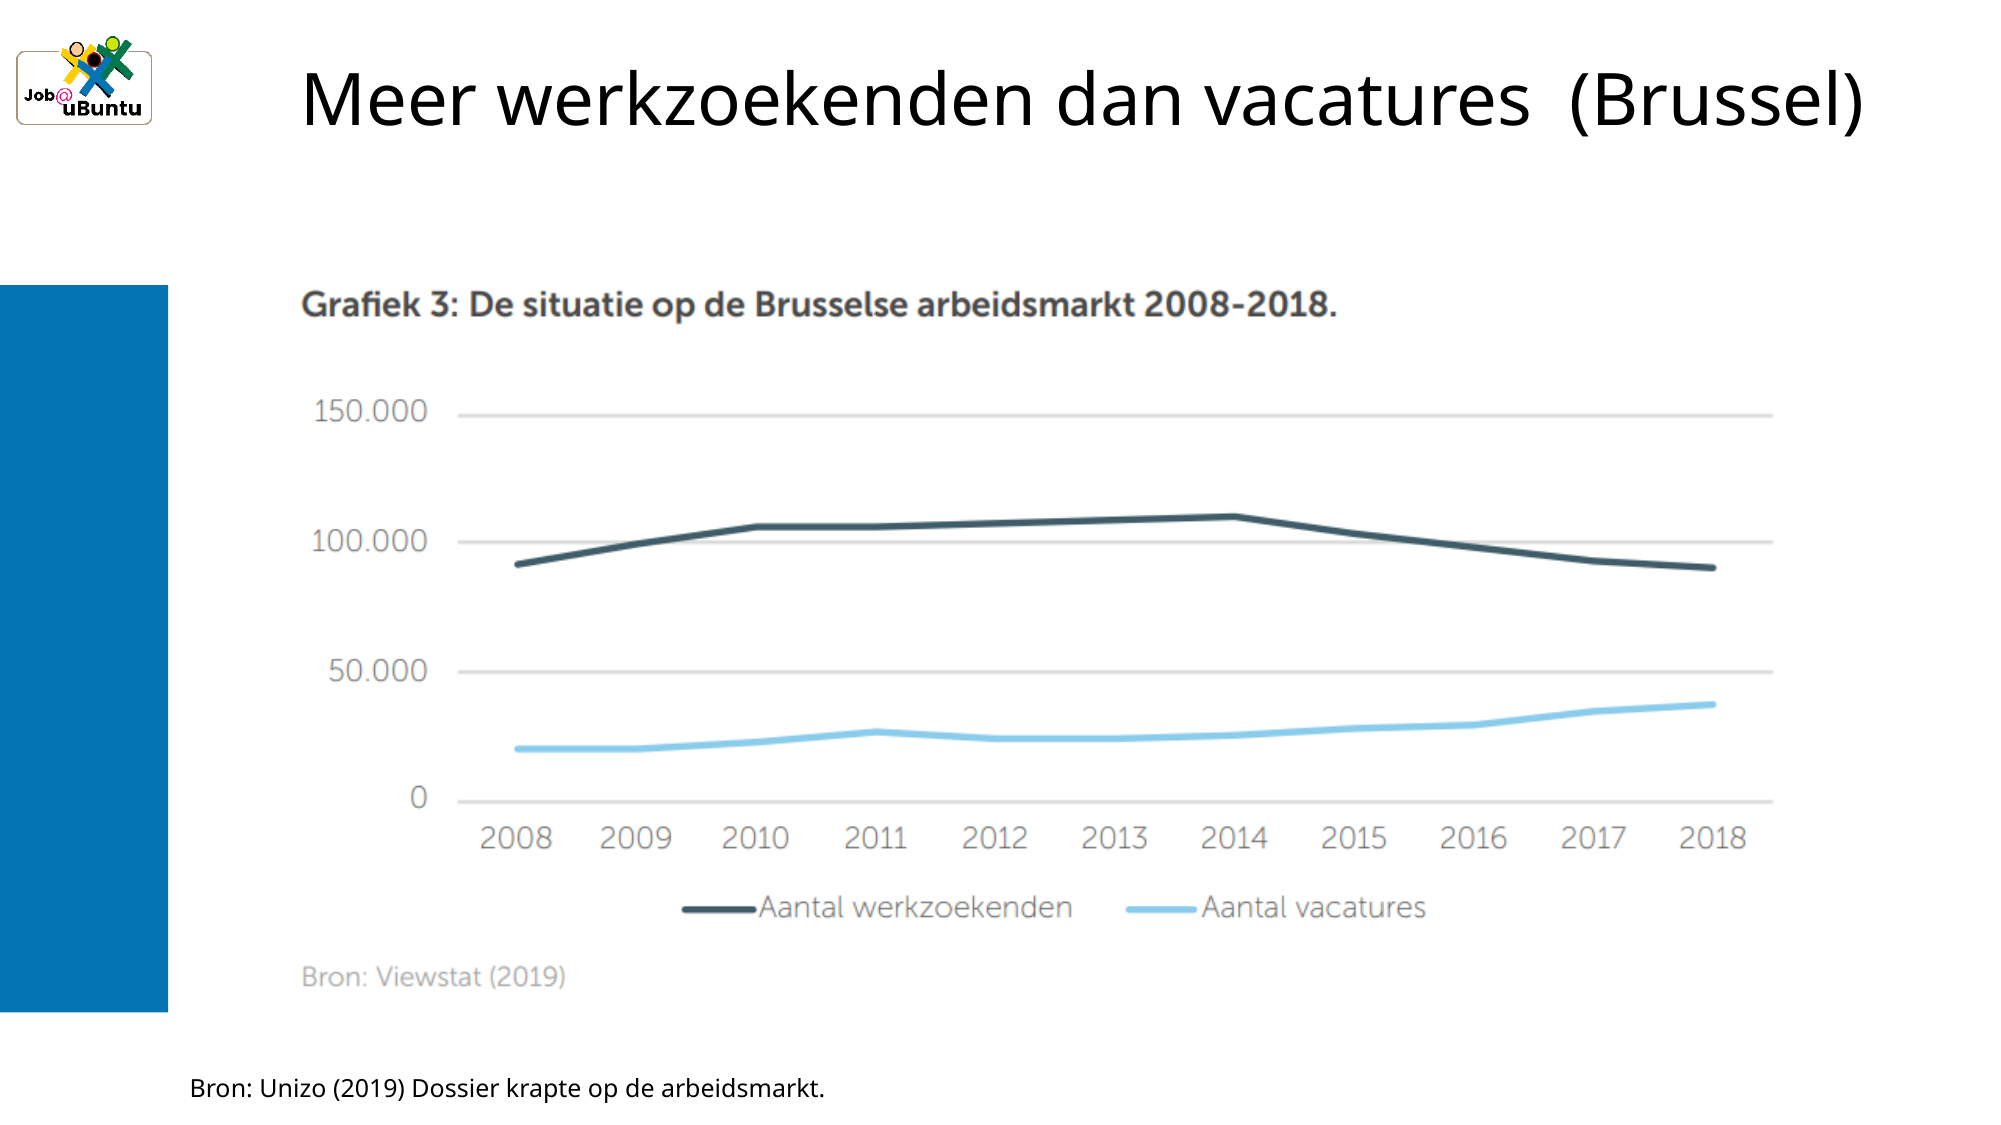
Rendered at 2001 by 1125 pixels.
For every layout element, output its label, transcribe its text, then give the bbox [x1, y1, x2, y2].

text_box Bron: Unizo (2019) Dossier krapte op de arbeidsmarkt. [174, 1065, 1926, 1110]
picture [16, 36, 152, 125]
picture [285, 276, 1811, 1002]
title Meer werkzoekenden dan vacatures (Brussel) [285, 21, 1926, 183]
